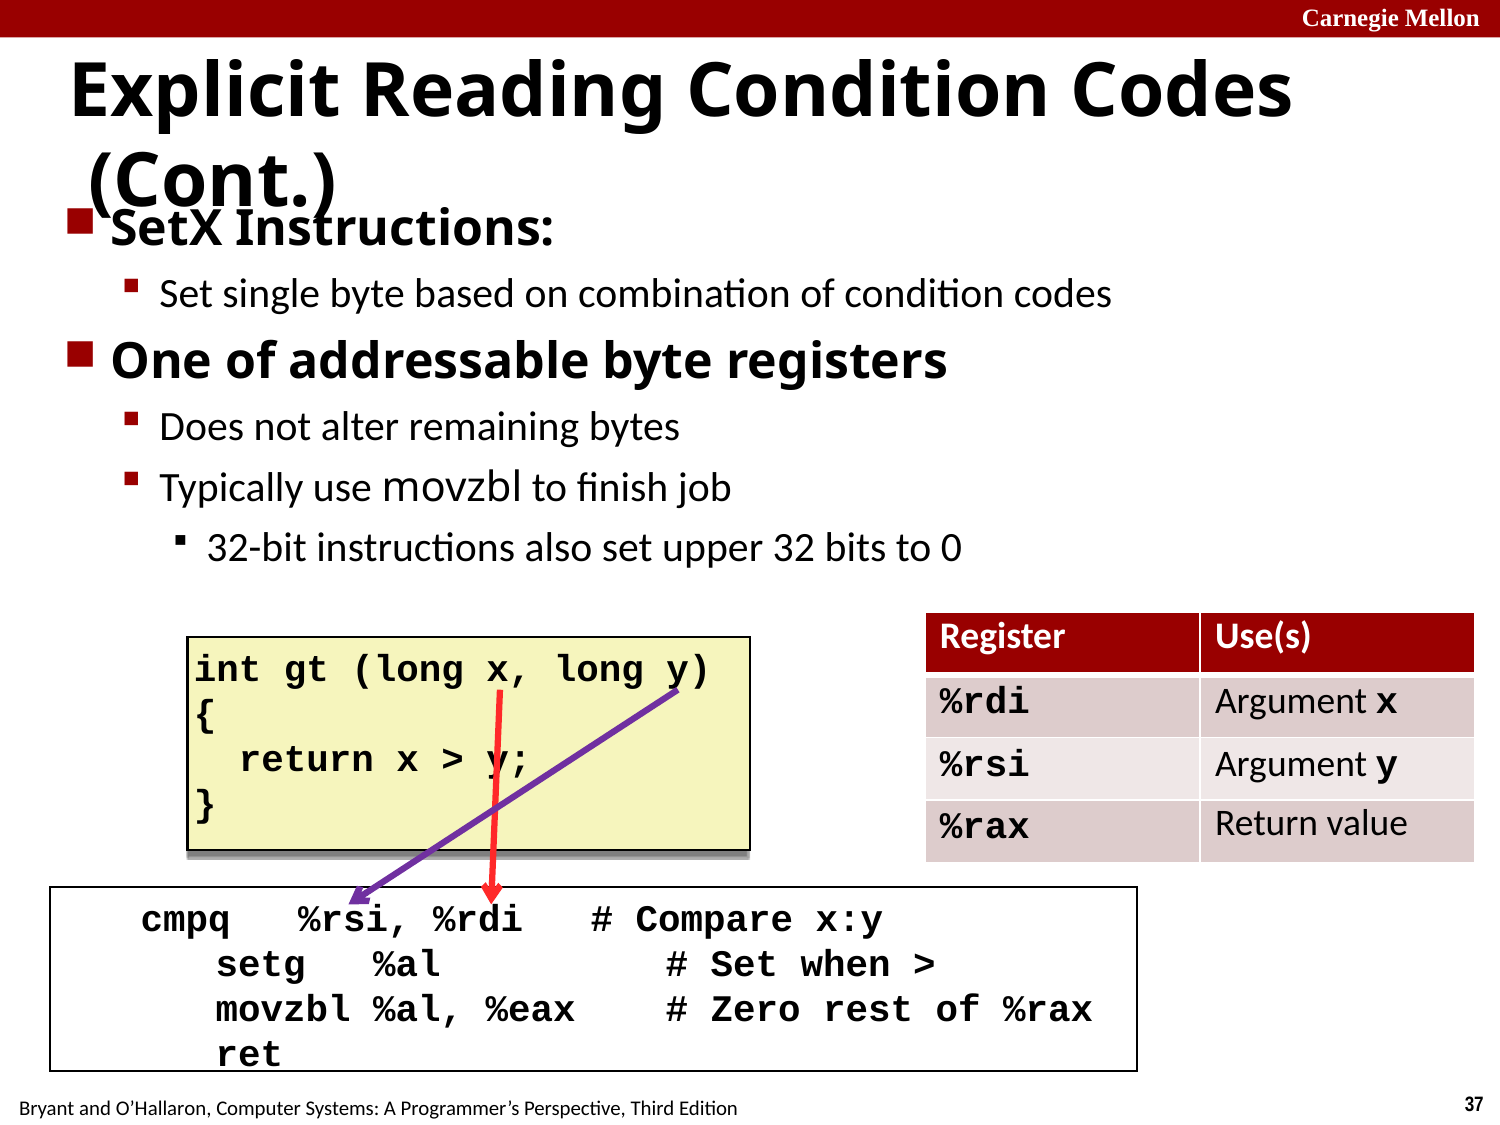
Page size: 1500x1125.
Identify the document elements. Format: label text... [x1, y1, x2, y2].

table_cell Argument x [1201, 678, 1474, 737]
table_header Use(s) [1201, 613, 1474, 672]
table_cell %rsi [926, 738, 1199, 799]
title Explicit Reading Condition Codes (Cont.) [62, 37, 1438, 226]
table_cell Argument y [1201, 738, 1474, 799]
table_cell Return value [1201, 801, 1474, 862]
table_cell %rdi [926, 678, 1199, 737]
table_header Register [926, 613, 1199, 672]
list SetX Instructions: Set single byte based on combination of condition codes One of addressable byte registers Does not alter remaining bytes Typically use movzbl to finish job 32-bit instructions also set upper 32 bits to 0 [62, 189, 1146, 736]
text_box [348, 689, 679, 905]
table_cell %rax [926, 801, 1199, 862]
text_box int gt (long x, long y) { return x > y; } [187, 637, 750, 850]
text_box cmpq %rsi, %rdi # Compare x:y setg %al # Set when > movzbl %al, %eax # Zero rest of %rax ret [50, 887, 1138, 1071]
